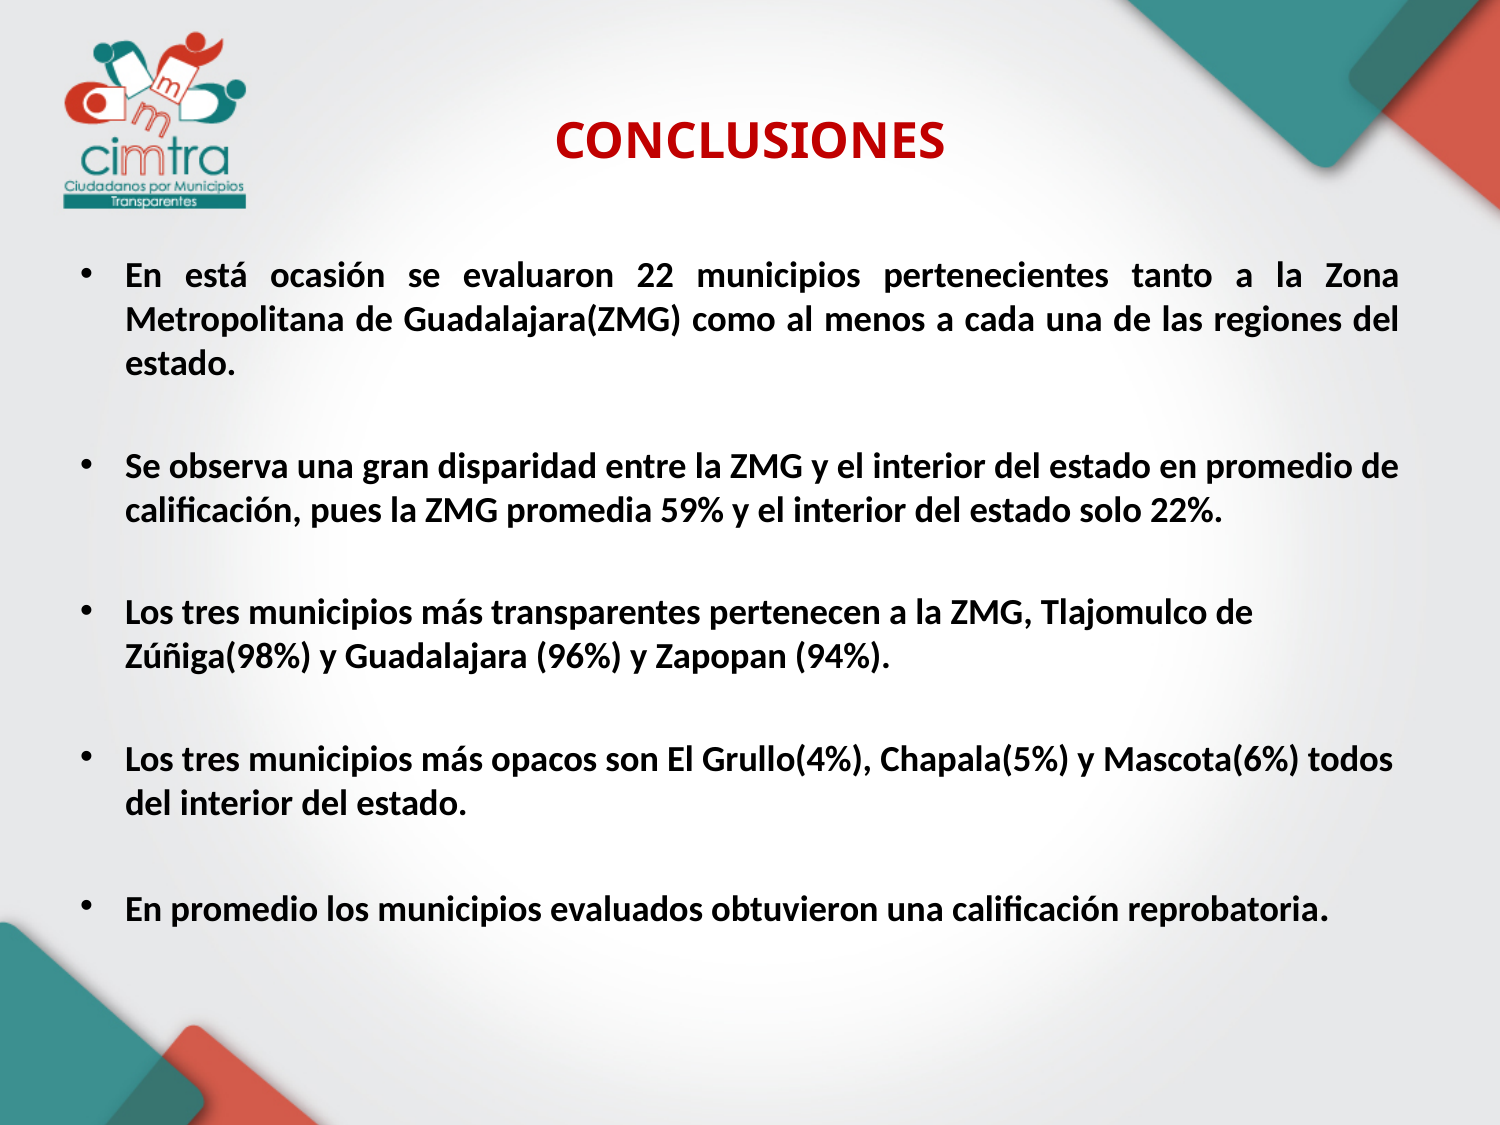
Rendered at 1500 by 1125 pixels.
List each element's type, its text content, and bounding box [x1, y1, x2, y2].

title CONCLUSIONES [75, 45, 1425, 233]
list En está ocasión se evaluaron 22 municipios pertenecientes tanto a la Zona Metropolitana de Guadalajara(ZMG) como al menos a cada una de las regiones del estado. Se observa una gran disparidad entre la ZMG y el interior del estado en promedio de calificación, pues la ZMG promedia 59% y el interior del estado solo 22%. Los tres municipios más transparentes pertenecen a la ZMG, Tlajomulco de Zúñiga(98%) y Guadalajara (96%) y Zapopan (94%). Los tres municipios más opacos son El Grullo(4%), Chapala(5%) y Mascota(6%) todos del interior del estado. En promedio los municipios evaluados obtuvieron una calificación reprobatoria. [64, 243, 1415, 986]
picture [0, 0, 1500, 1125]
